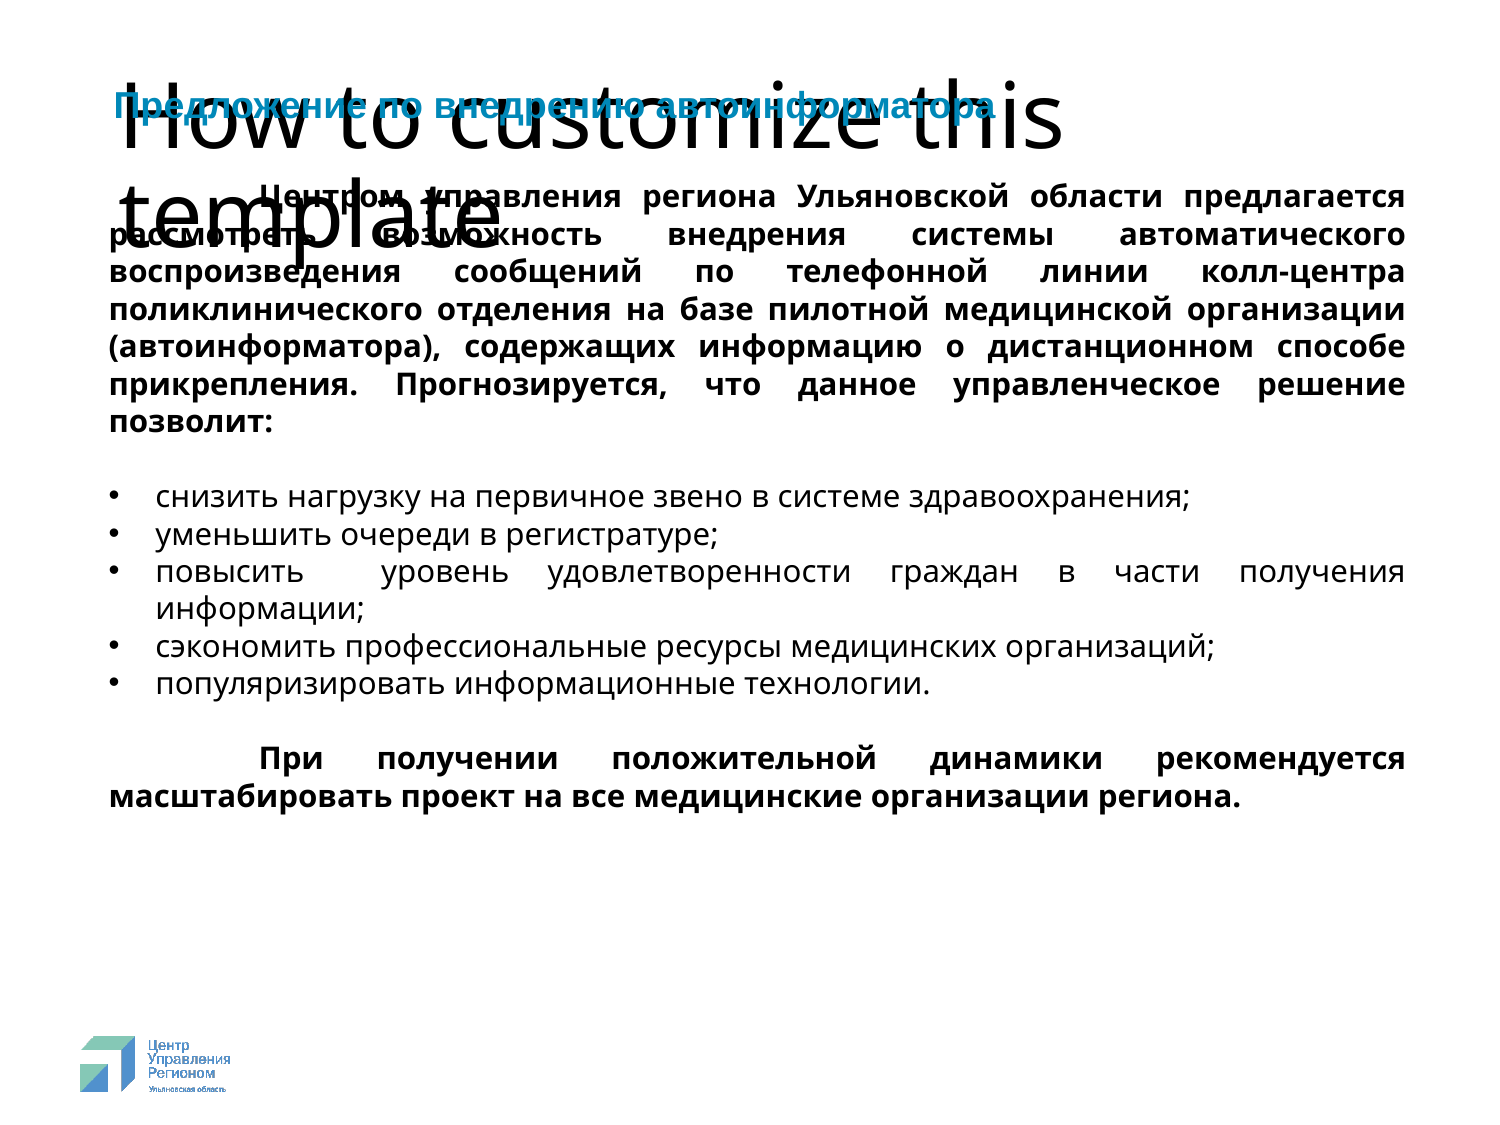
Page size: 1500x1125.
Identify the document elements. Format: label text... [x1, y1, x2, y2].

title How to customize this template [103, 59, 1397, 134]
text_box Центром управления региона Ульяновской области предлагается рассмотреть возможность внедрения системы автоматического воспроизведения сообщений по телефонной линии колл-центра поликлинического отделения на базе пилотной медицинской организации (автоинформатора), содержащих информацию о дистанционном способе прикрепления. Прогнозируется, что данное управленческое решение позволит: снизить нагрузку на первичное звено в системе здравоохранения; уменьшить очереди в регистратуре; повысить уровень удовлетворенности граждан в части получения информации; сэкономить профессиональные ресурсы медицинских организаций; популяризировать информационные технологии. При получении положительной динамики рекомендуется масштабировать проект на все медицинские организации региона. [93, 134, 1422, 891]
picture [80, 1036, 230, 1092]
text_box Предложение по внедрению автоинформатора [98, 73, 1022, 134]
